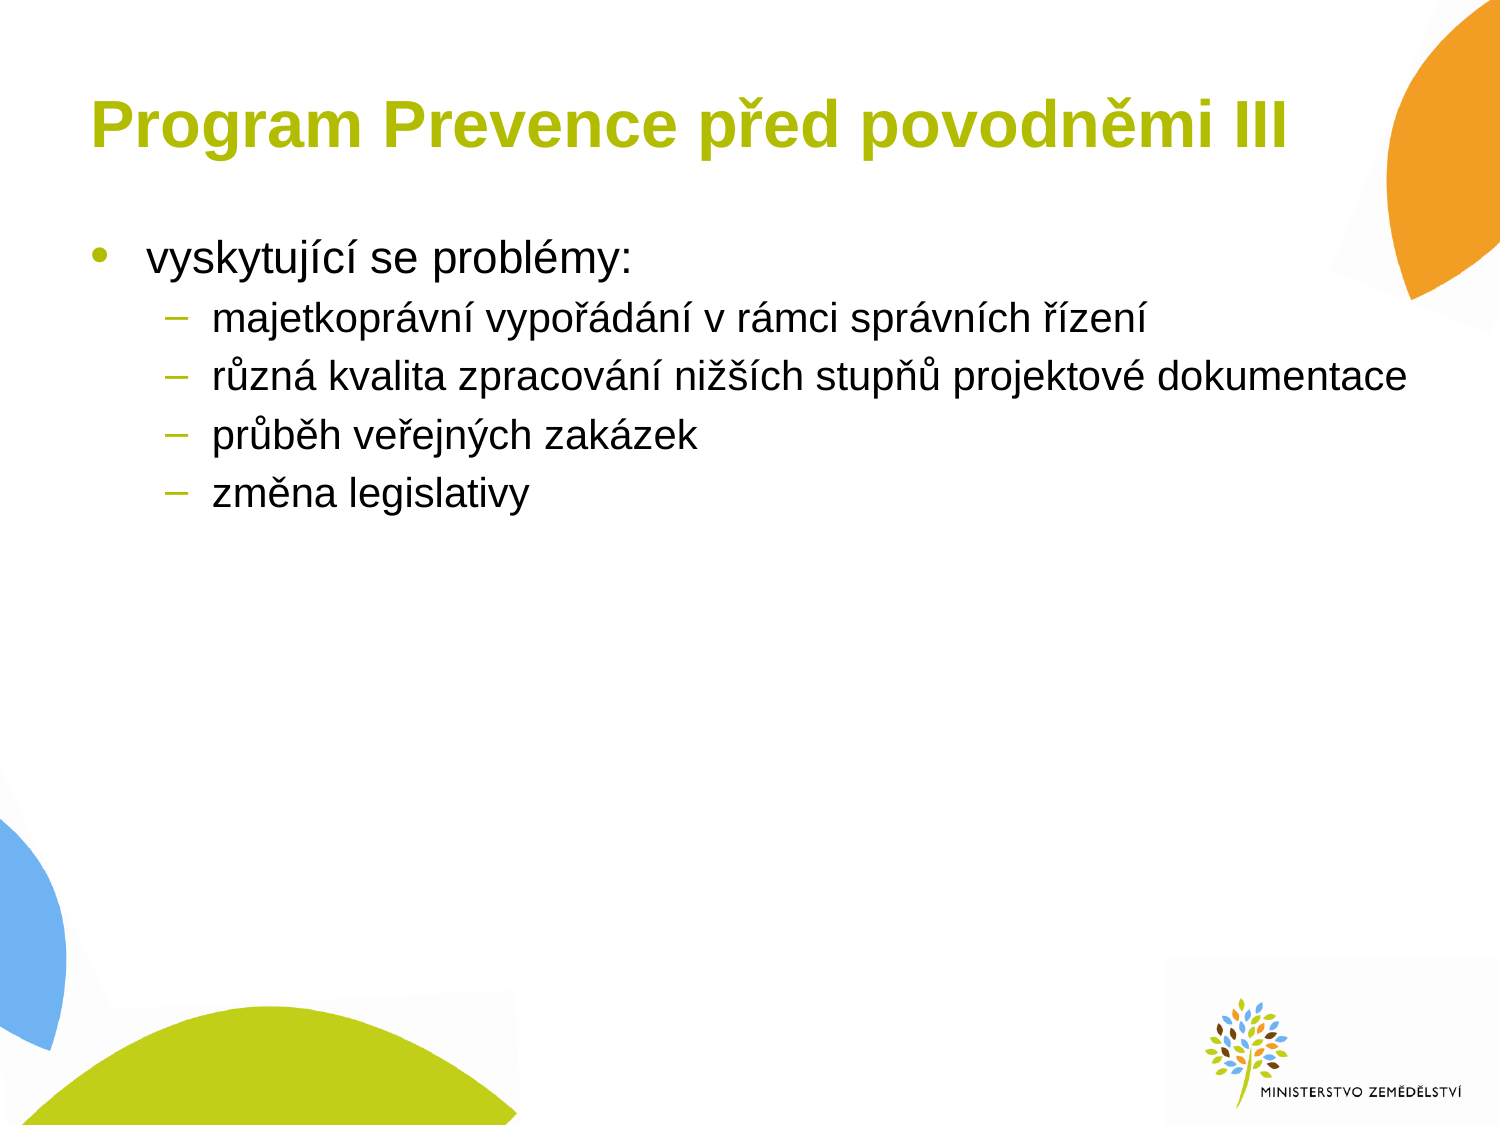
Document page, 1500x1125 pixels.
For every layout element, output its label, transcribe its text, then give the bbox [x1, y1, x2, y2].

list vyskytující se problémy: majetkoprávní vypořádání v rámci správních řízení různá kvalita zpracování nižších stupňů projektové dokumentace průběh veřejných zakázek změna legislativy [75, 219, 1425, 1000]
picture [0, 0, 1500, 1125]
title Program Prevence před povodněmi III [75, 45, 1425, 197]
